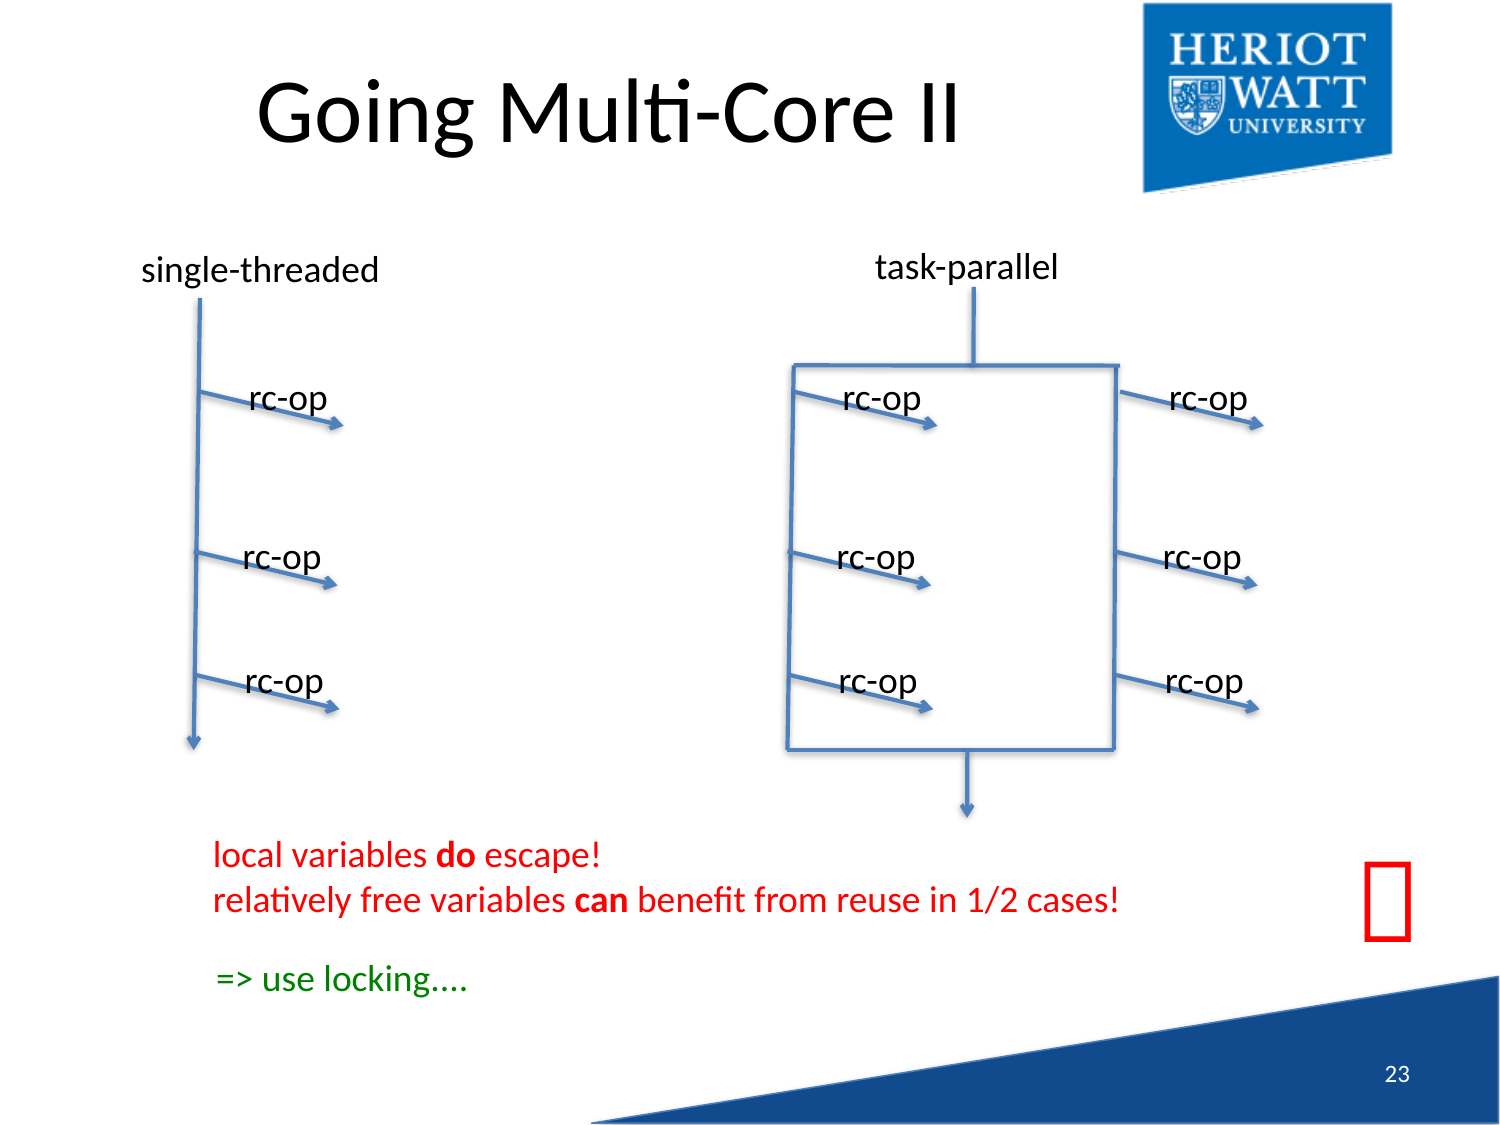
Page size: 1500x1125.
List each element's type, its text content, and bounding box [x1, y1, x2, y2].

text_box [787, 234, 1265, 818]
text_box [124, 237, 397, 751]
text_box => use locking.... [201, 982, 484, 1007]
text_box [193, 822, 1452, 975]
slide_number 22 [1074, 1042, 1425, 1103]
title Going Multi-Core II [75, 11, 1146, 200]
